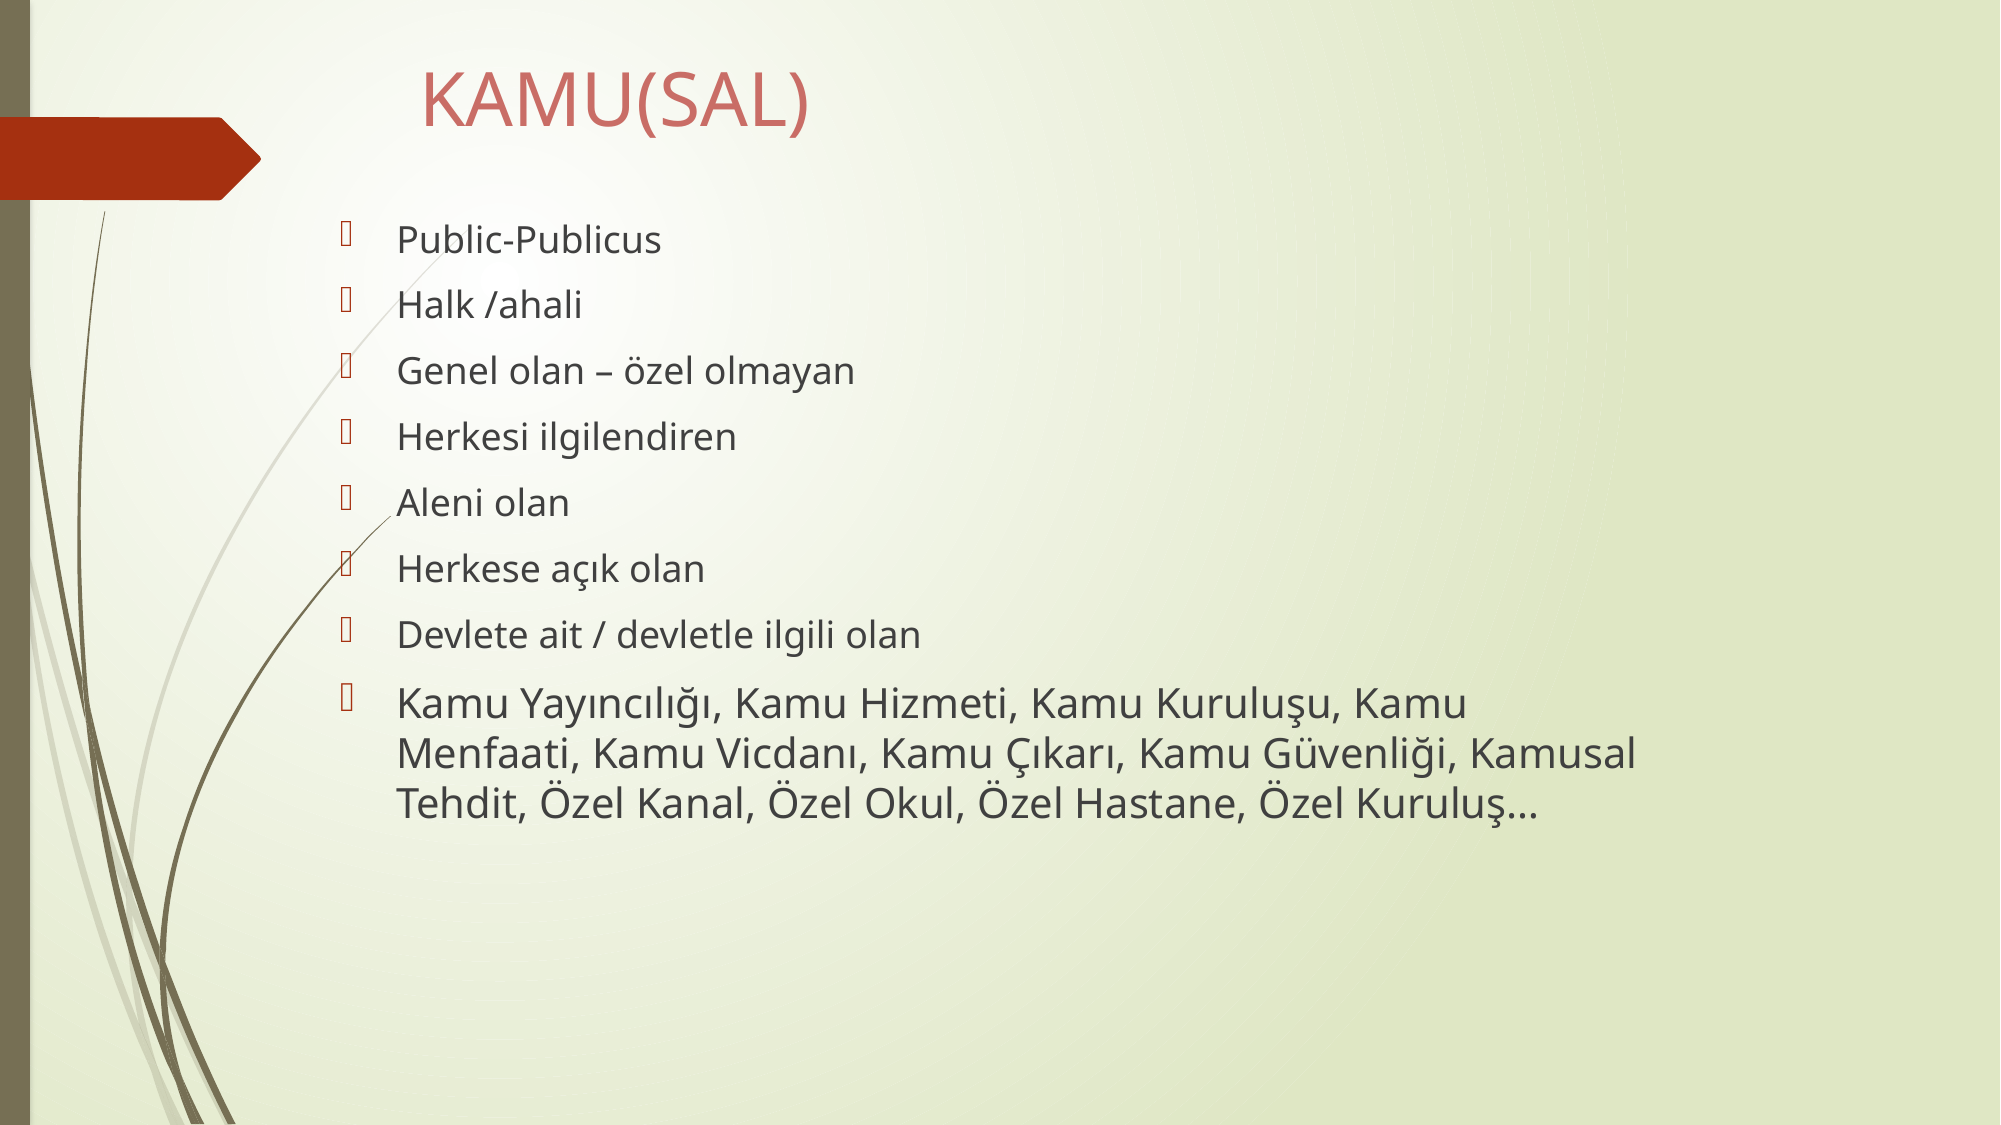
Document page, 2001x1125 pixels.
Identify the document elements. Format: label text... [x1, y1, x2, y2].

title KAMU(SAL) [324, 43, 1675, 197]
list Public-Publicus Halk /ahali Genel olan – özel olmayan Herkesi ilgilendiren Aleni olan Herkese açık olan Devlete ait / devletle ilgili olan Kamu Yayıncılığı, Kamu Hizmeti, Kamu Kuruluşu, Kamu Menfaati, Kamu Vicdanı, Kamu Çıkarı, Kamu Güvenliği, Kamusal Tehdit, Özel Kanal, Özel Okul, Özel Hastane, Özel Kuruluş… [324, 208, 1675, 1059]
